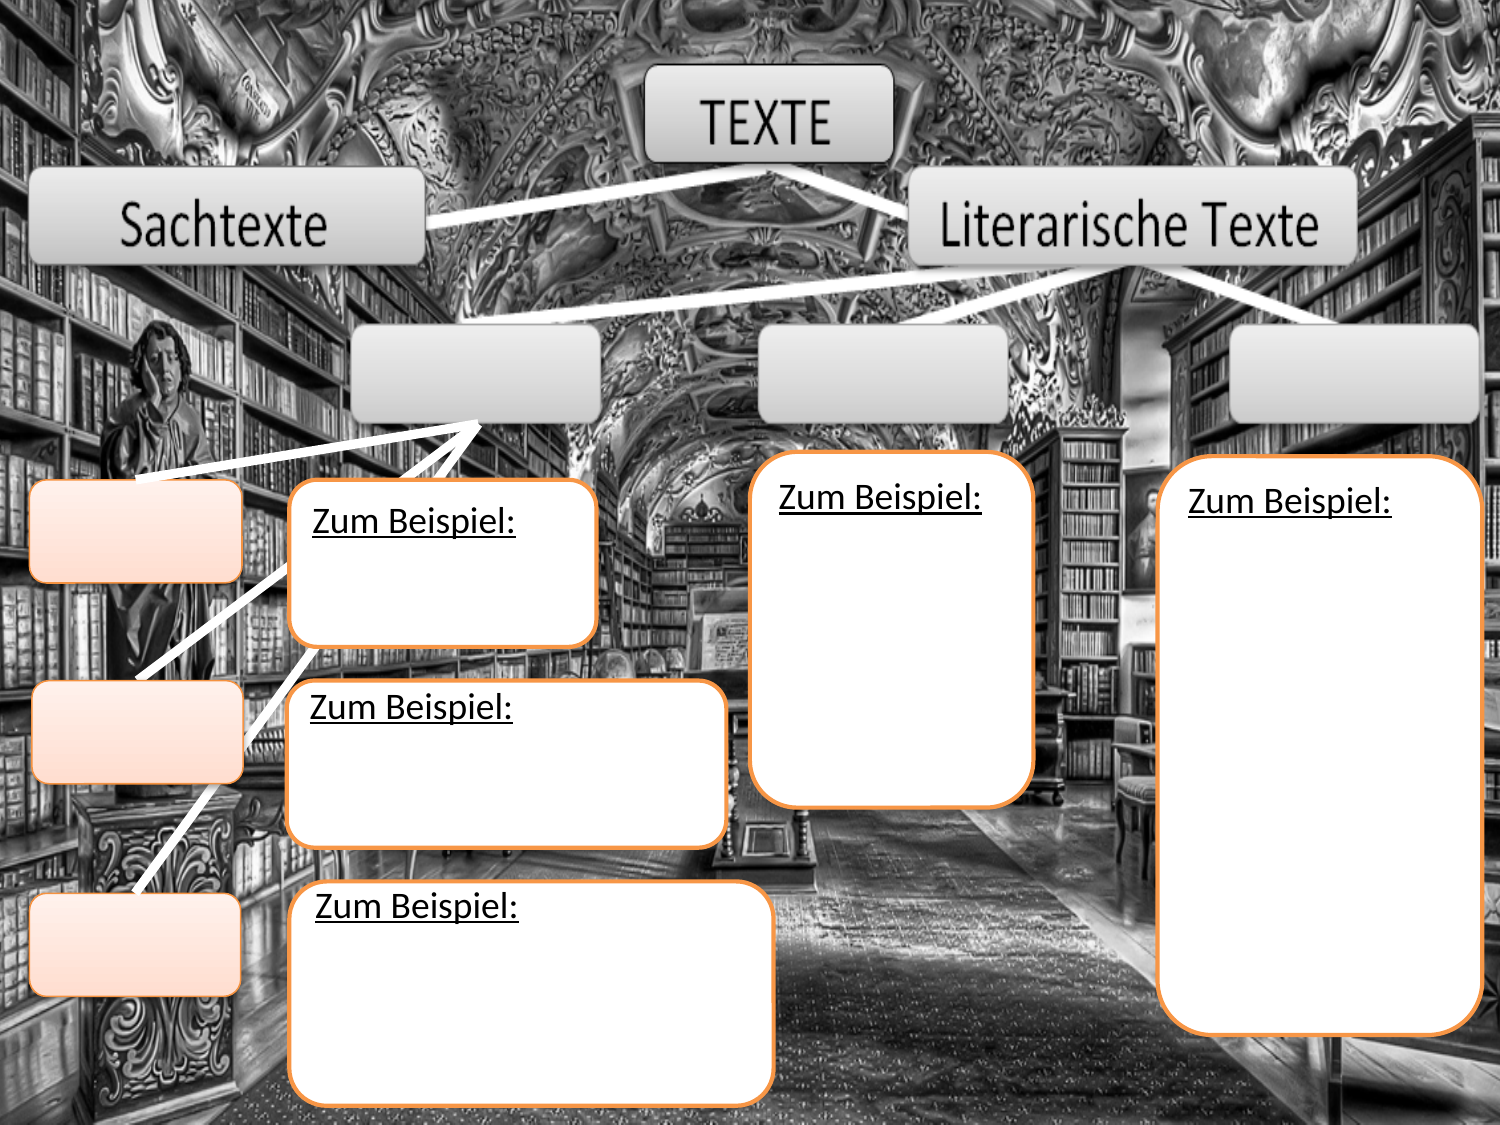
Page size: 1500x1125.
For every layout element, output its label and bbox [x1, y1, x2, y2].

text_box [134, 686, 479, 894]
picture [0, 0, 1500, 1125]
text_box [137, 423, 479, 681]
